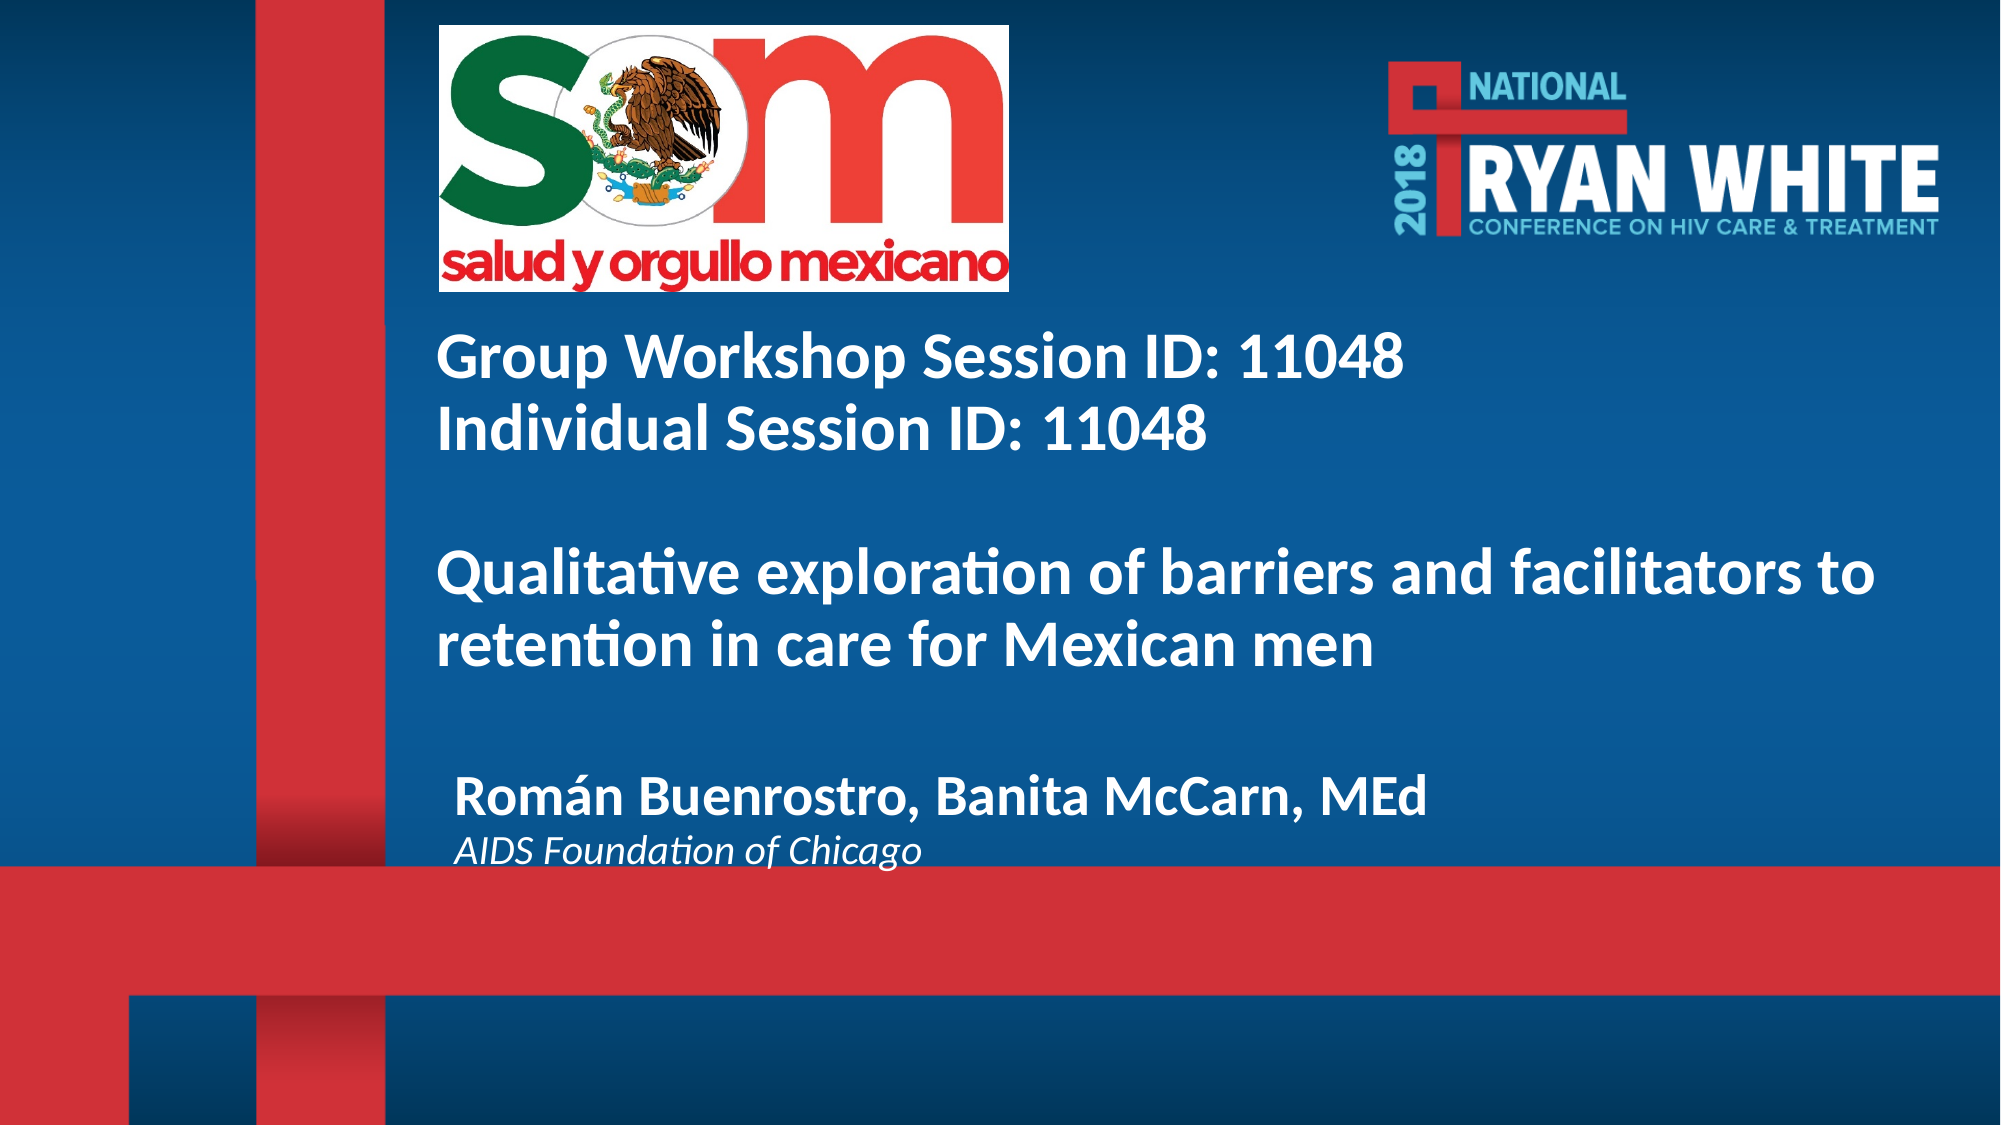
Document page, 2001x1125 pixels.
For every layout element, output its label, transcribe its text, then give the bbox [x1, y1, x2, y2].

picture [0, 0, 2001, 1125]
list AIDS Foundation of Chicago [439, 821, 1926, 966]
list Román Buenrostro, Banita McCarn, MEd [439, 757, 1926, 821]
title Group Workshop Session ID: 11048 Individual Session ID: 11048 Qualitative exploration of barriers and facilitators to retention in care for Mexican men [421, 327, 1908, 675]
